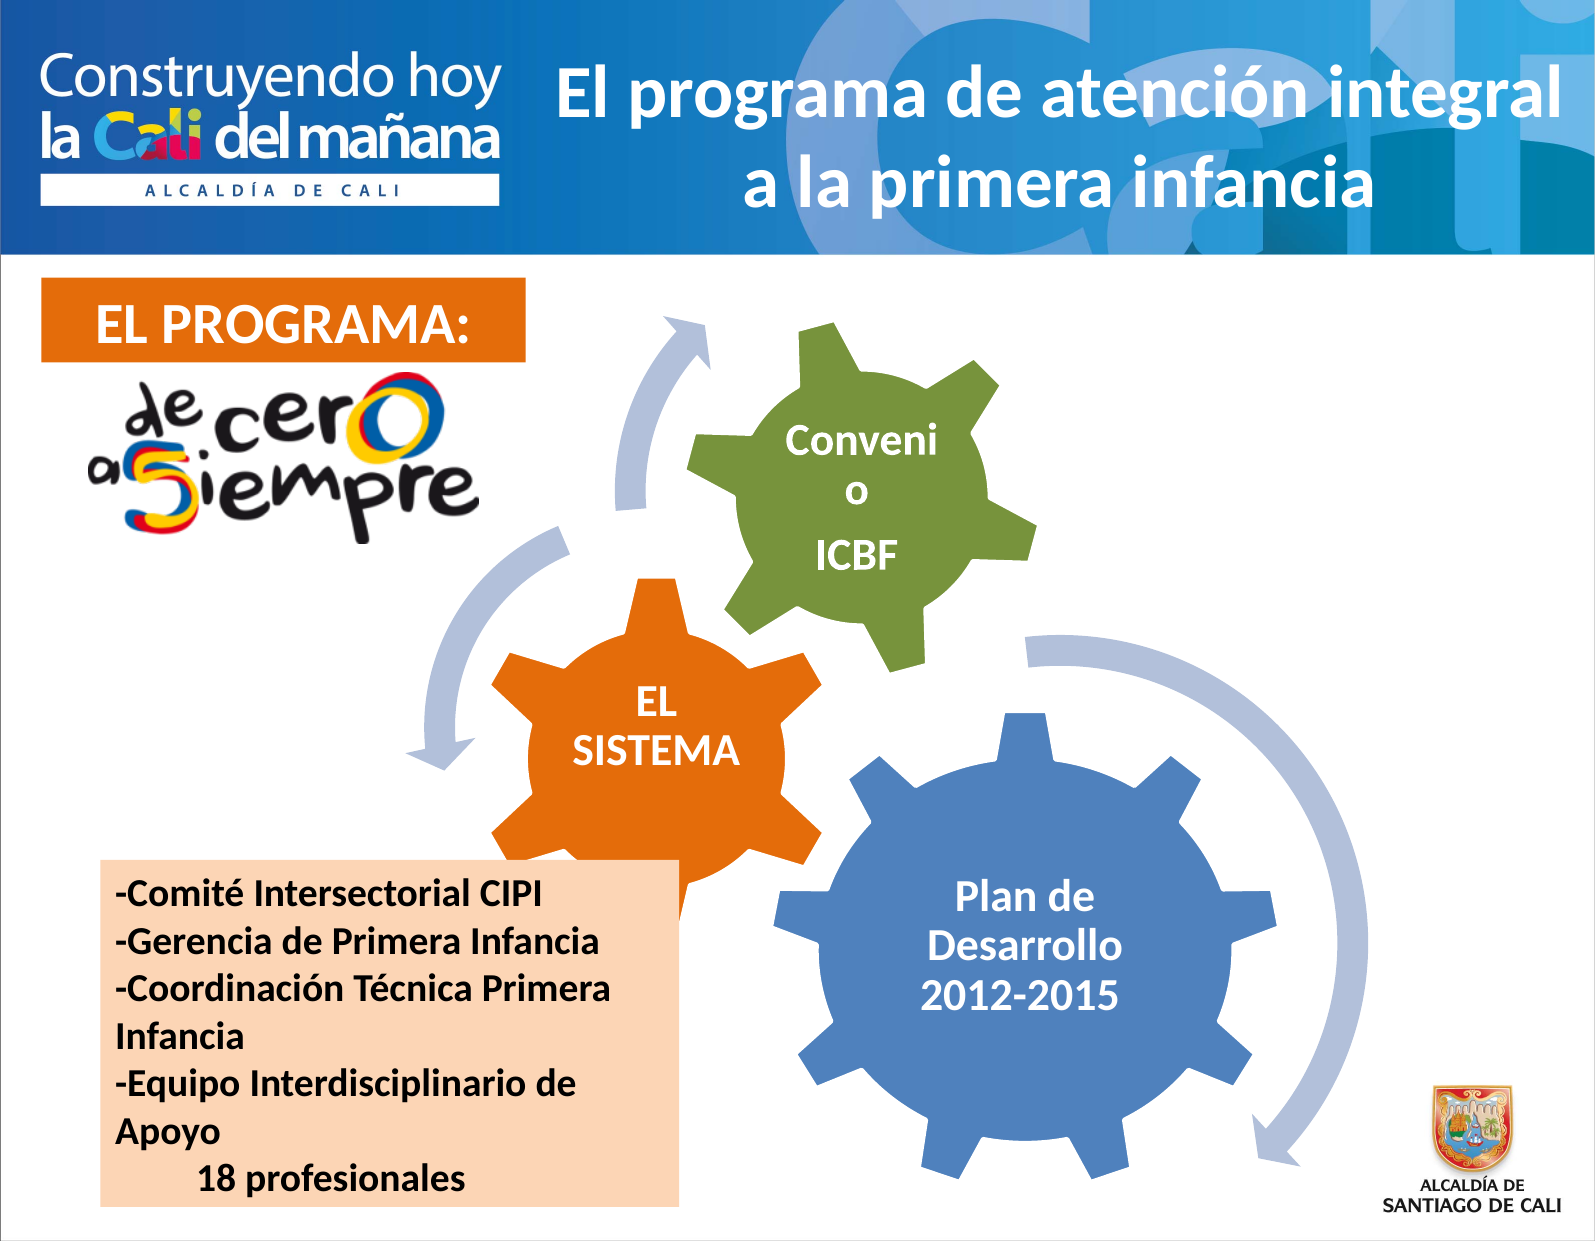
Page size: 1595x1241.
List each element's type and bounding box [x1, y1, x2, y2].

picture [0, 0, 1595, 1241]
text_box [52, 265, 1578, 1200]
